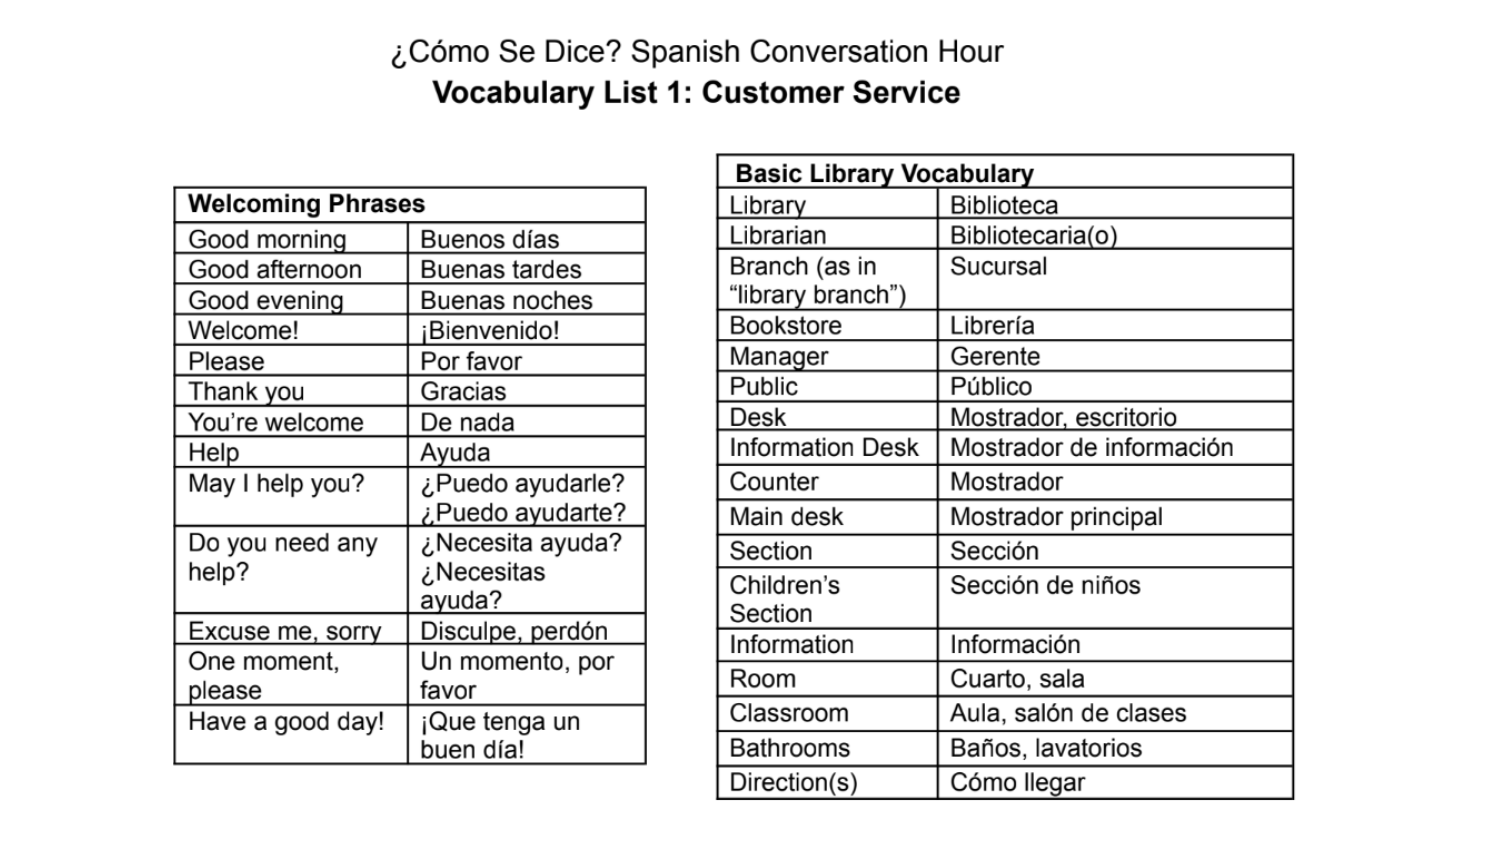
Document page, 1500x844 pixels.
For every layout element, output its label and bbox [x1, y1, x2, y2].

picture [131, 24, 1323, 819]
